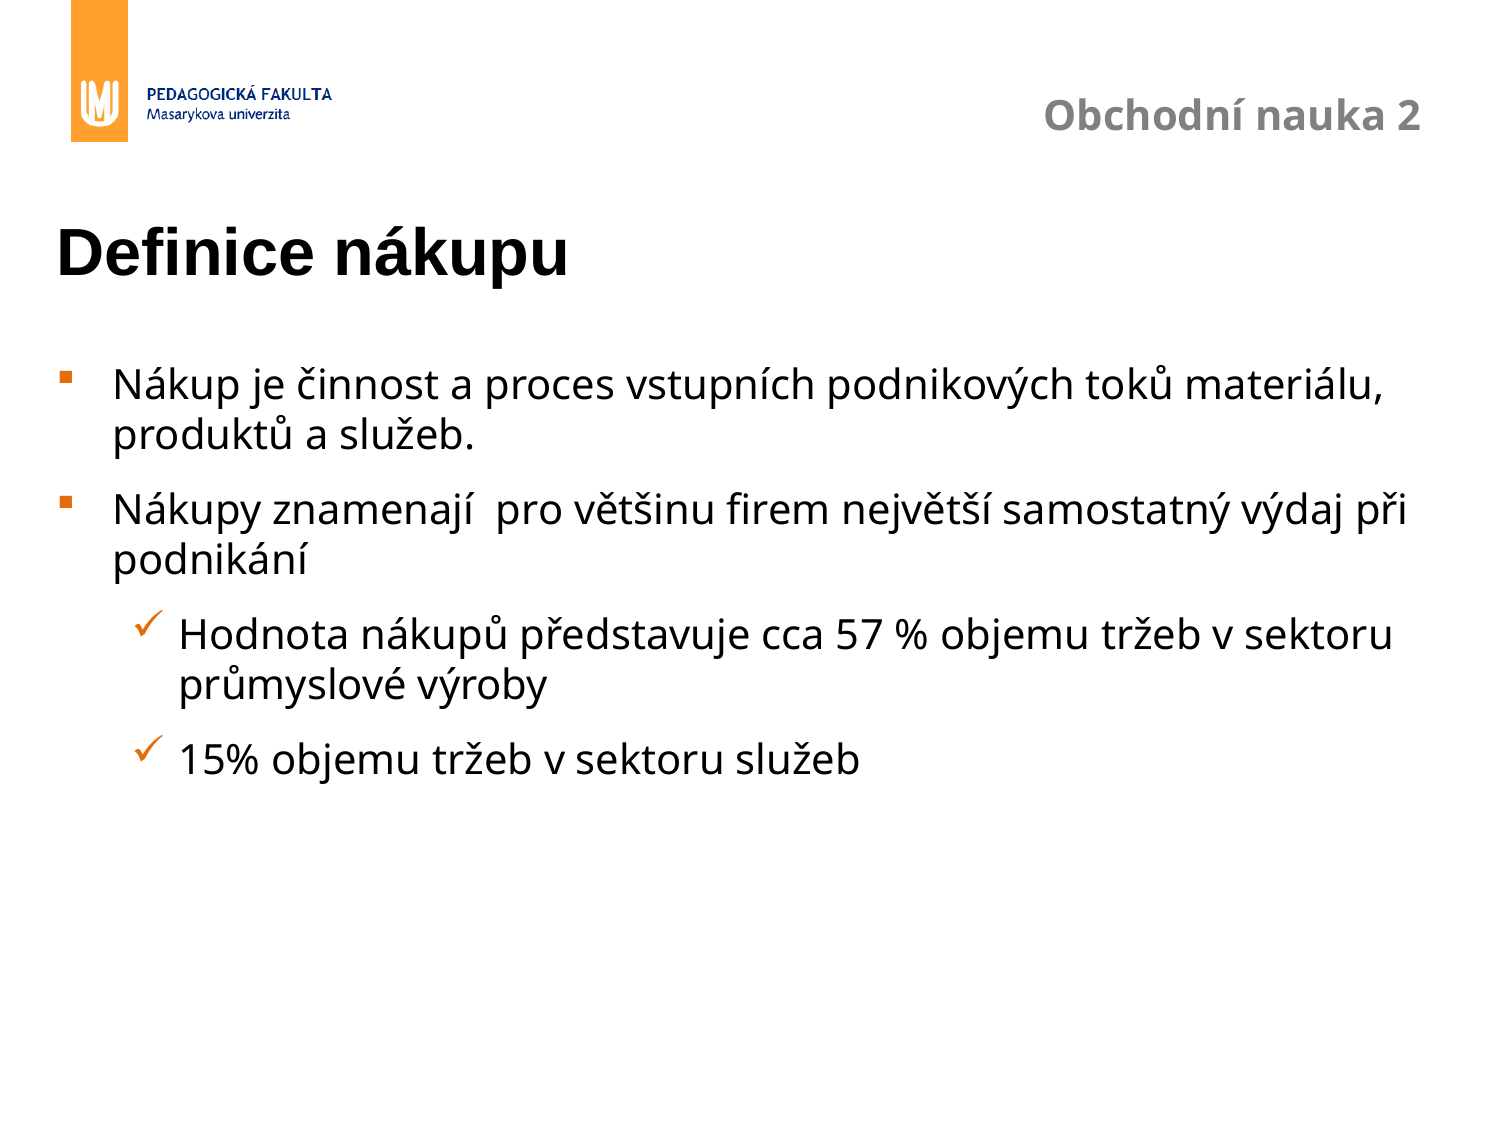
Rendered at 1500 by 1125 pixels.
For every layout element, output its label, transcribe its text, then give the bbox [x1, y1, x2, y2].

title Definice nákupu [41, 190, 1459, 307]
text_box Obchodní nauka 2 [491, 30, 1437, 149]
picture [0, 0, 381, 148]
list Nákup je činnost a proces vstupních podnikových toků materiálu, produktů a služeb. Nákupy znamenají pro většinu firem největší samostatný výdaj při podnikání Hodnota nákupů představuje cca 57 % objemu tržeb v sektoru průmyslové výroby 15% objemu tržeb v sektoru služeb [41, 349, 1447, 1083]
